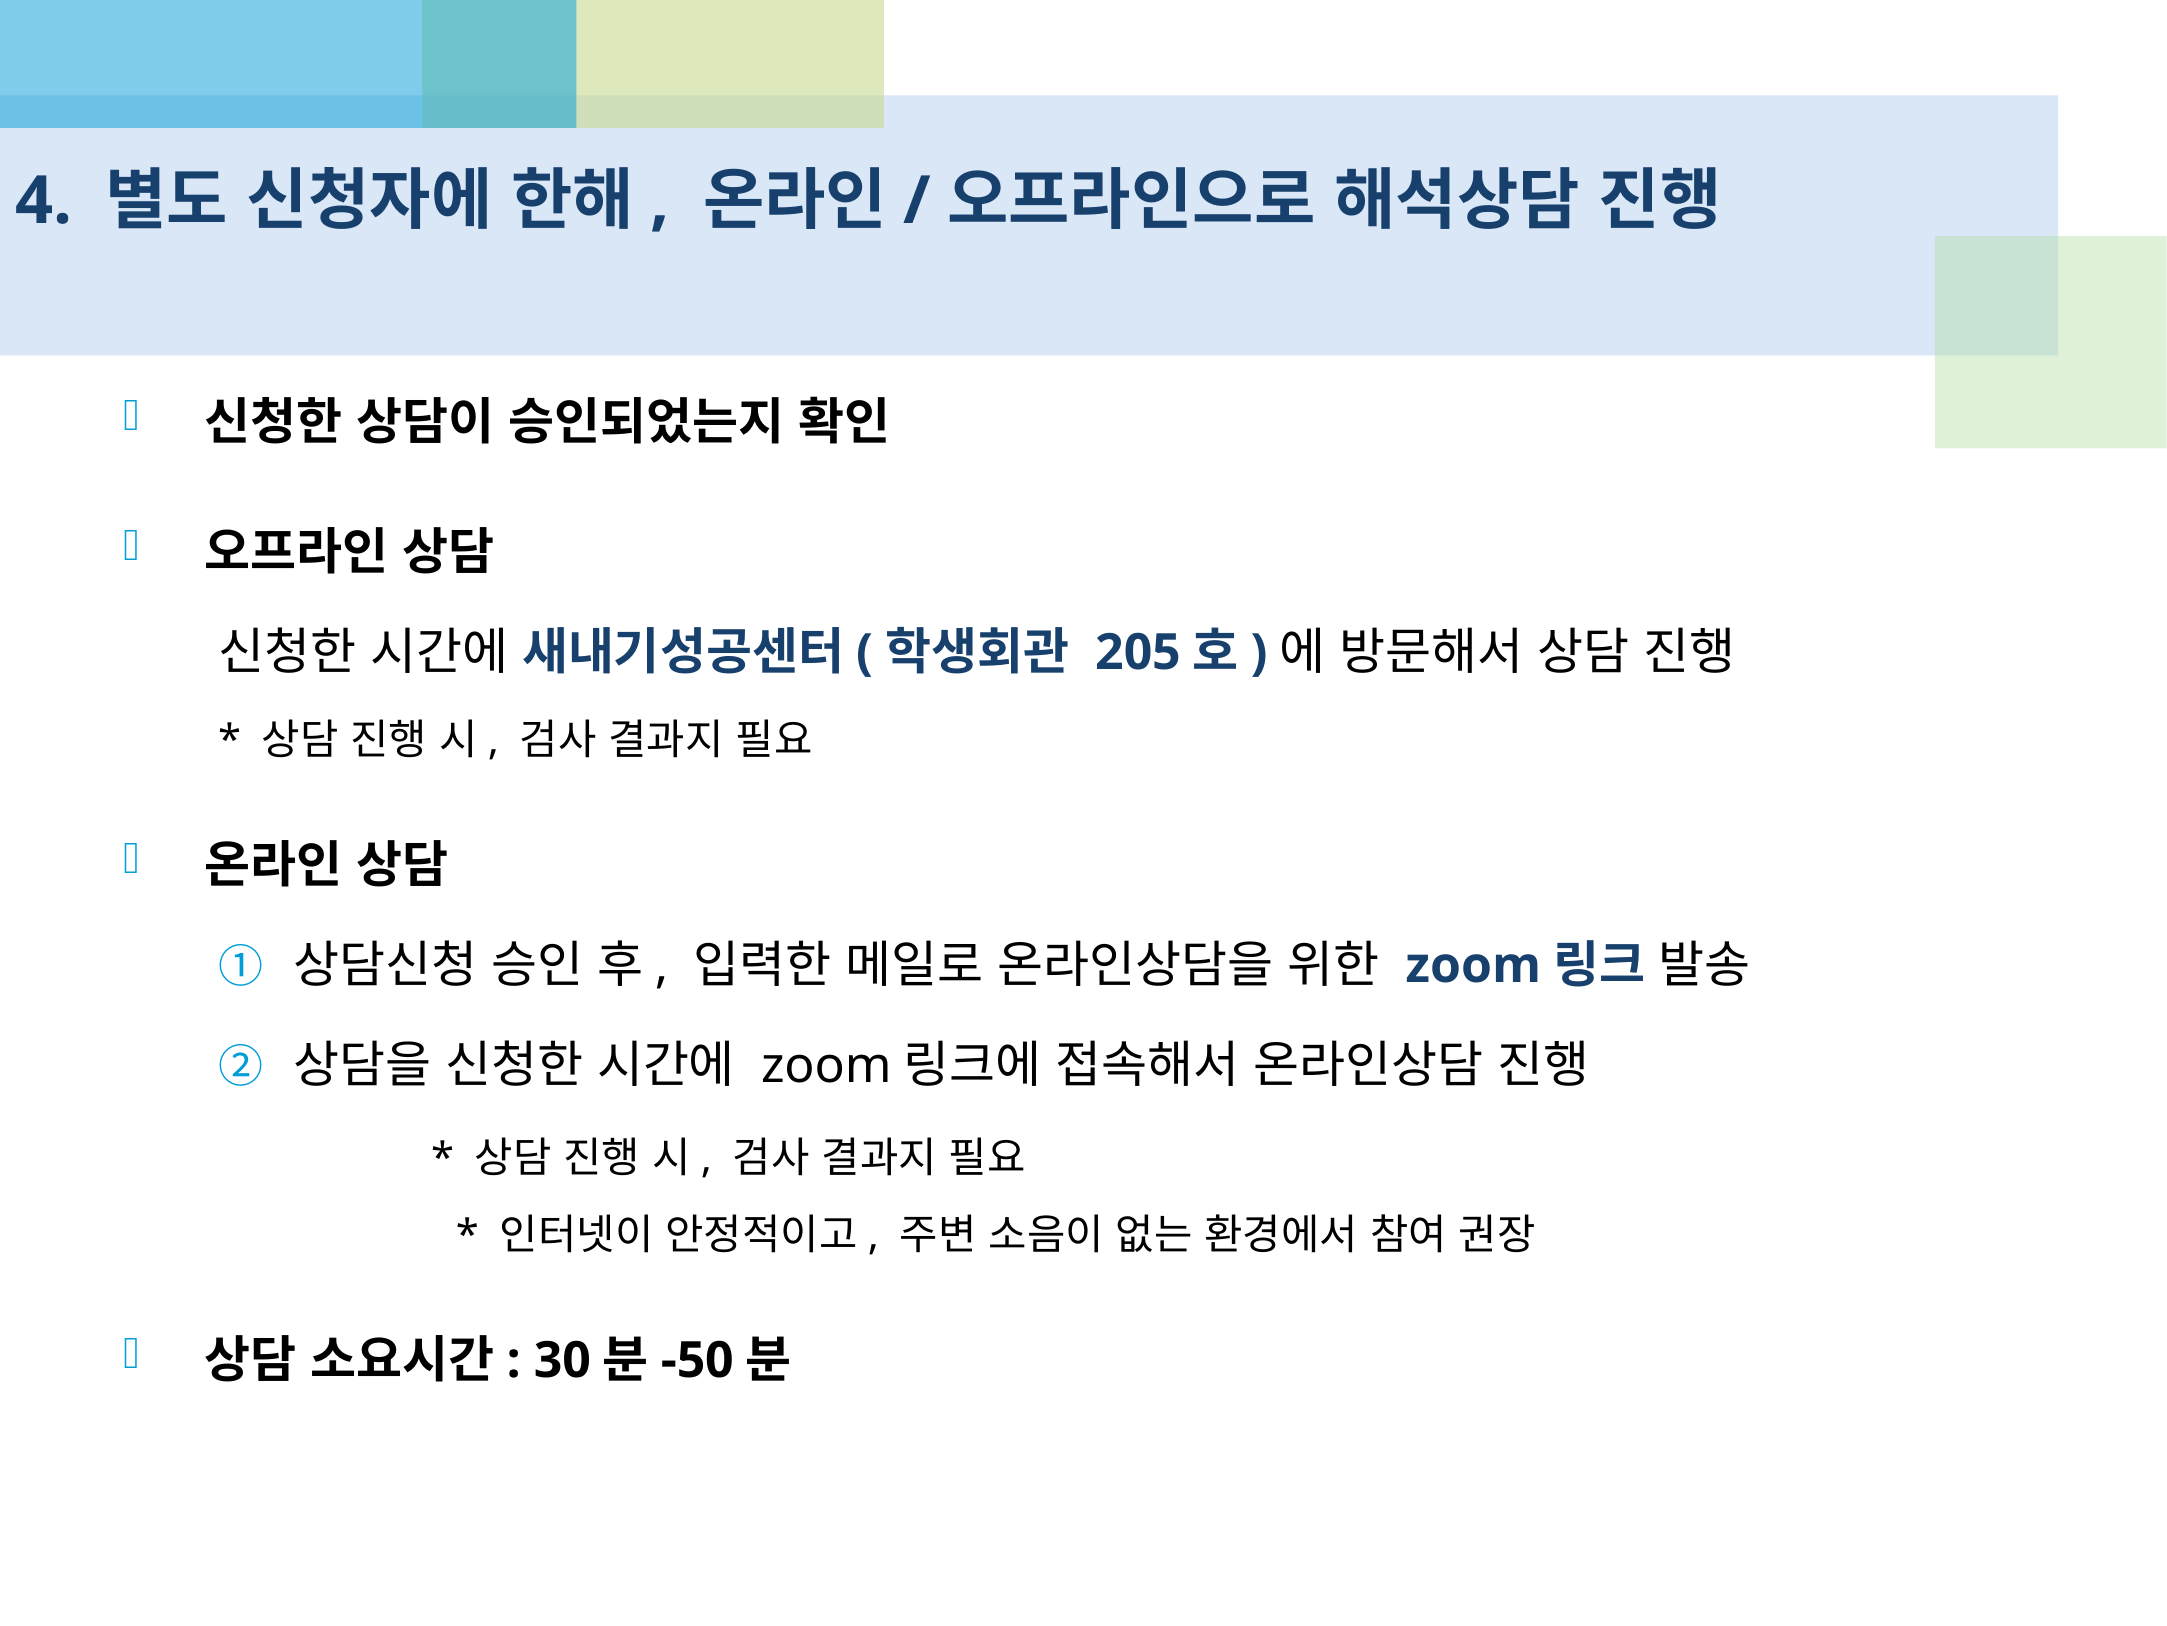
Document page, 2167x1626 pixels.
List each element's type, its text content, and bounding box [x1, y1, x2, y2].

list 신청한 상담이 승인되었는지 확인 오프라인 상담 신청한 시간에 새내기성공센터(학생회관 205호)에 방문해서 상담 진행 * 상담 진행 시, 검사 결과지 필요 온라인 상담 상담신청 승인 후, 입력한 메일로 온라인상담을 위한 zoom링크 발송 상담을 신청한 시간에 zoom링크에 접속해서 온라인상담 진행 * 상담 진행 시, 검사 결과지 필요 * 인터넷이 안정적이고, 주변 소음이 없는 환경에서 참여 권장 상담 소요시간: 30분-50분 [108, 321, 2059, 1530]
title 4. 별도 신청자에 한해, 온라인/오프라인으로 해석상담 진행 [0, 129, 2167, 184]
